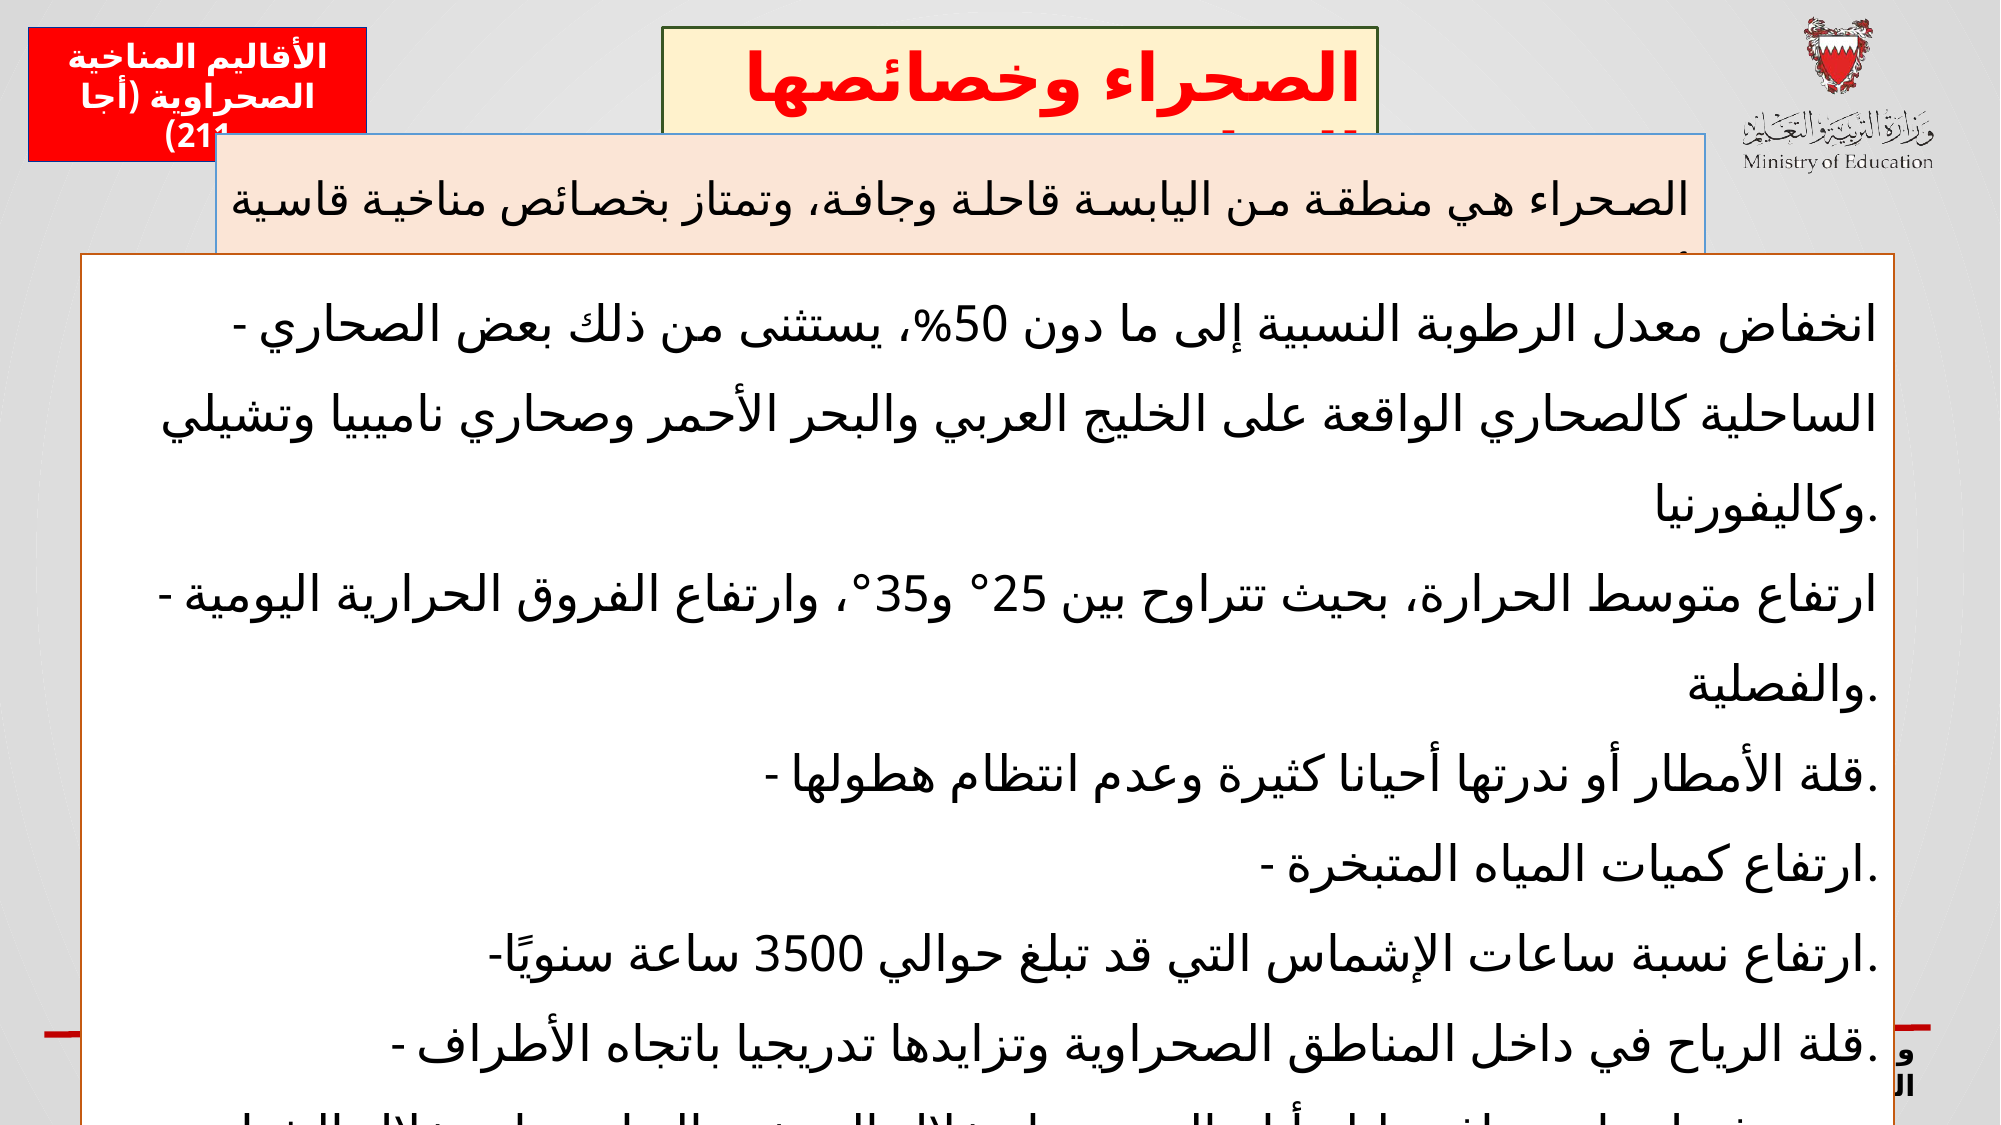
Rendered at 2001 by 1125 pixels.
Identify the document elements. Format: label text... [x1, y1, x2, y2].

text_box الصحراء وخصائصها المناخية [662, 27, 1378, 133]
text_box الأقاليم المناخية الصحراوية (أجا 211) [28, 27, 367, 162]
text_box وزارة التربية والتعليم –الفصل الدراسي الثاني 2020-2021م [1895, 1035, 1931, 1097]
text_box - انخفاض معدل الرطوبة النسبية إلى ما دون 50%، يستثنى من ذلك بعض الصحاري الساحلية كالصحاري الواقعة على الخليج العربي والبحر الأحمر وصحاري ناميبيا وتشيلي وكاليفورنيا. - ارتفاع متوسط الحرارة، بحيث تتراوح بين 25° و35°، وارتفاع الفروق الحرارية اليومية والفصلية. - قلة الأمطار أو ندرتها أحيانا كثيرة وعدم انتظام هطولها. - ارتفاع كميات المياه المتبخرة. -ارتفاع نسبة ساعات الإشماس التي قد تبلغ حوالي 3500 ساعة سنويًا. - قلة الرياح في داخل المناطق الصحراوية وتزايدها تدريجيا باتجاه الأطراف. - هيمنة فصل واحد جاف طيلة أيام السنة، حار خلال الصيف والنهار، وبارد خلال الشتاء والليل. [80, 1035, 1895, 1125]
text_box الصحراء هي منطقة من اليابسة قاحلة وجافة، وتمتاز بخصائص مناخية قاسية أهمها: [215, 133, 1706, 253]
picture [1705, 0, 1976, 202]
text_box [44, 1027, 1931, 1035]
text_box - انخفاض معدل الرطوبة النسبية إلى ما دون 50%، يستثنى من ذلك بعض الصحاري الساحلية كالصحاري الواقعة على الخليج العربي والبحر الأحمر وصحاري ناميبيا وتشيلي وكاليفورنيا. - ارتفاع متوسط الحرارة، بحيث تتراوح بين 25° و35°، وارتفاع الفروق الحرارية اليومية والفصلية. - قلة الأمطار أو ندرتها أحيانا كثيرة وعدم انتظام هطولها. - ارتفاع كميات المياه المتبخرة. -ارتفاع نسبة ساعات الإشماس التي قد تبلغ حوالي 3500 ساعة سنويًا. - قلة الرياح في داخل المناطق الصحراوية وتزايدها تدريجيا باتجاه الأطراف. - هيمنة فصل واحد جاف طيلة أيام السنة، حار خلال الصيف والنهار، وبارد خلال الشتاء والليل. [80, 253, 1895, 1027]
